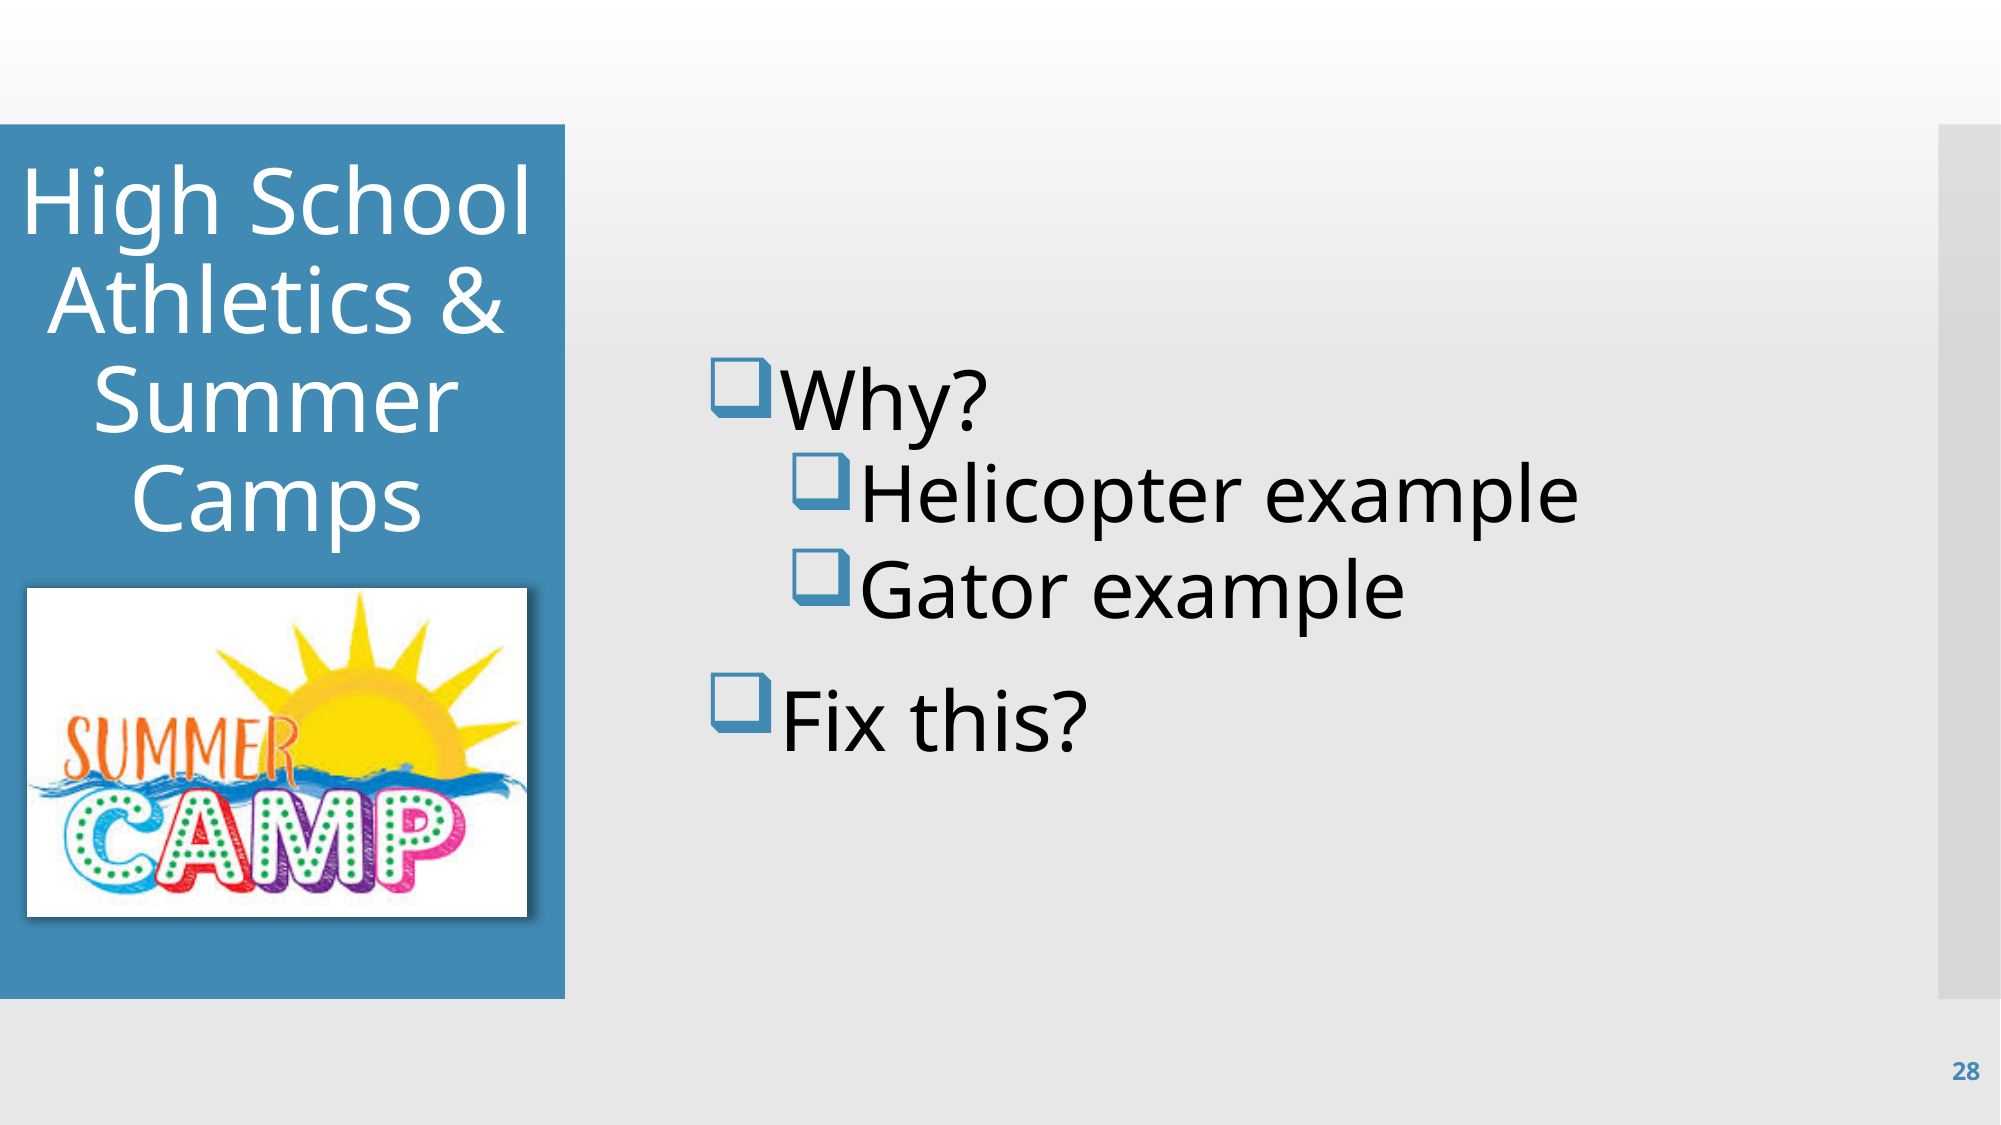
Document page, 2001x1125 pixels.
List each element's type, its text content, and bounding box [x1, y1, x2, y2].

list Why? Helicopter example Gator example Fix this? [689, 160, 1697, 972]
title High School Athletics & Summer Camps [0, 263, 558, 560]
picture [27, 588, 527, 917]
slide_number 28 [1744, 1042, 1996, 1103]
